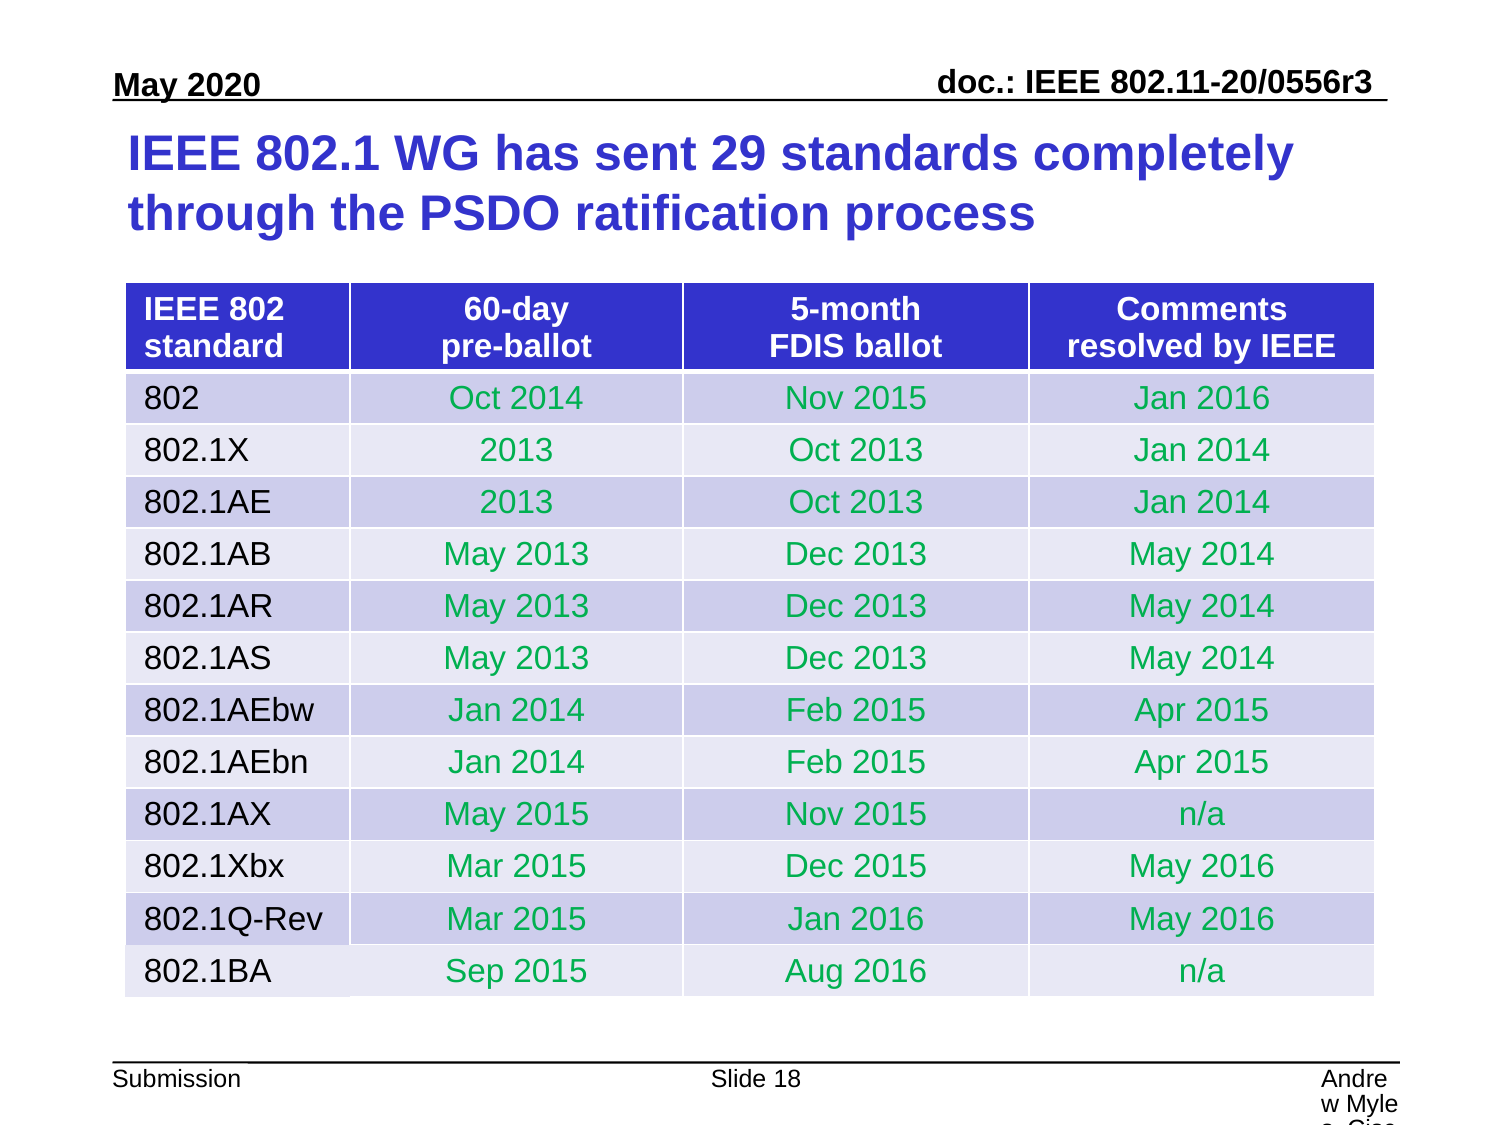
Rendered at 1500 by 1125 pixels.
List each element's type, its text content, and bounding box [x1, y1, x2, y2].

table_cell Jan 2014 [1030, 477, 1374, 527]
table_cell 802.1AE [126, 477, 349, 527]
table_cell Dec 2015 [684, 841, 1028, 892]
table_cell 802.1AS [126, 633, 349, 683]
table_cell Oct 2014 [351, 374, 682, 423]
table_cell 2013 [351, 425, 682, 475]
table_cell Jan 2014 [1030, 425, 1374, 475]
table_cell 802.1X [126, 425, 349, 475]
table_cell Dec 2013 [684, 581, 1028, 631]
table_cell Aug 2016 [684, 945, 1028, 996]
table_cell May 2014 [1030, 581, 1374, 631]
table_cell Oct 2013 [684, 425, 1028, 475]
table_cell 2013 [351, 477, 682, 527]
table_cell Apr 2015 [1030, 685, 1374, 735]
table_cell 802 [126, 374, 349, 423]
table_cell Feb 2015 [684, 737, 1028, 787]
table_cell May 2016 [1030, 841, 1374, 892]
table_cell Apr 2015 [1030, 737, 1374, 787]
table_cell May 2014 [1030, 633, 1374, 683]
table_cell Sep 2015 [350, 945, 682, 996]
table_cell 802.1Q-Rev [126, 893, 349, 945]
footer Andrew Myles, Cisco [1320, 1061, 1402, 1093]
table_cell Feb 2015 [684, 685, 1028, 735]
table_cell Nov 2015 [684, 374, 1028, 423]
table_header 60-day pre-ballot [351, 283, 682, 369]
table_cell Jan 2014 [351, 685, 682, 735]
table_header 5-month FDIS ballot [684, 283, 1028, 369]
table_cell Jan 2014 [351, 737, 682, 787]
table_cell May 2013 [351, 529, 682, 579]
table_cell Mar 2015 [351, 893, 682, 944]
table_cell May 2016 [1030, 893, 1374, 944]
table_cell May 2014 [1030, 529, 1374, 579]
table_cell n/a [1030, 945, 1374, 996]
table_cell 802.1AB [126, 529, 349, 579]
table_cell Jan 2016 [684, 893, 1028, 944]
table_header IEEE 802 standard [126, 283, 349, 369]
table_cell May 2013 [351, 633, 682, 683]
title IEEE 802.1 WG has sent 29 standards completely through the PSDO ratification process [112, 112, 1388, 288]
table_cell Mar 2015 [351, 841, 682, 892]
table_cell Jan 2016 [1030, 374, 1374, 423]
table_cell 802.1AEbw [126, 685, 349, 735]
table_cell Dec 2013 [684, 529, 1028, 579]
table_cell 802.1Xbx [126, 841, 349, 892]
table_cell Oct 2013 [684, 477, 1028, 527]
table_cell 802.1AX [126, 789, 349, 840]
slide_number Slide 18 [709, 1061, 803, 1093]
table_cell May 2013 [351, 581, 682, 631]
table_cell 802.1AR [126, 581, 349, 631]
table_cell 802.1AEbn [126, 737, 349, 787]
table_cell Nov 2015 [684, 789, 1028, 840]
table_header Comments resolved by IEEE [1030, 283, 1374, 369]
table_cell 802.1BA [125, 945, 350, 997]
table_cell May 2015 [351, 789, 682, 840]
table_cell n/a [1030, 789, 1374, 840]
table_cell Dec 2013 [684, 633, 1028, 683]
